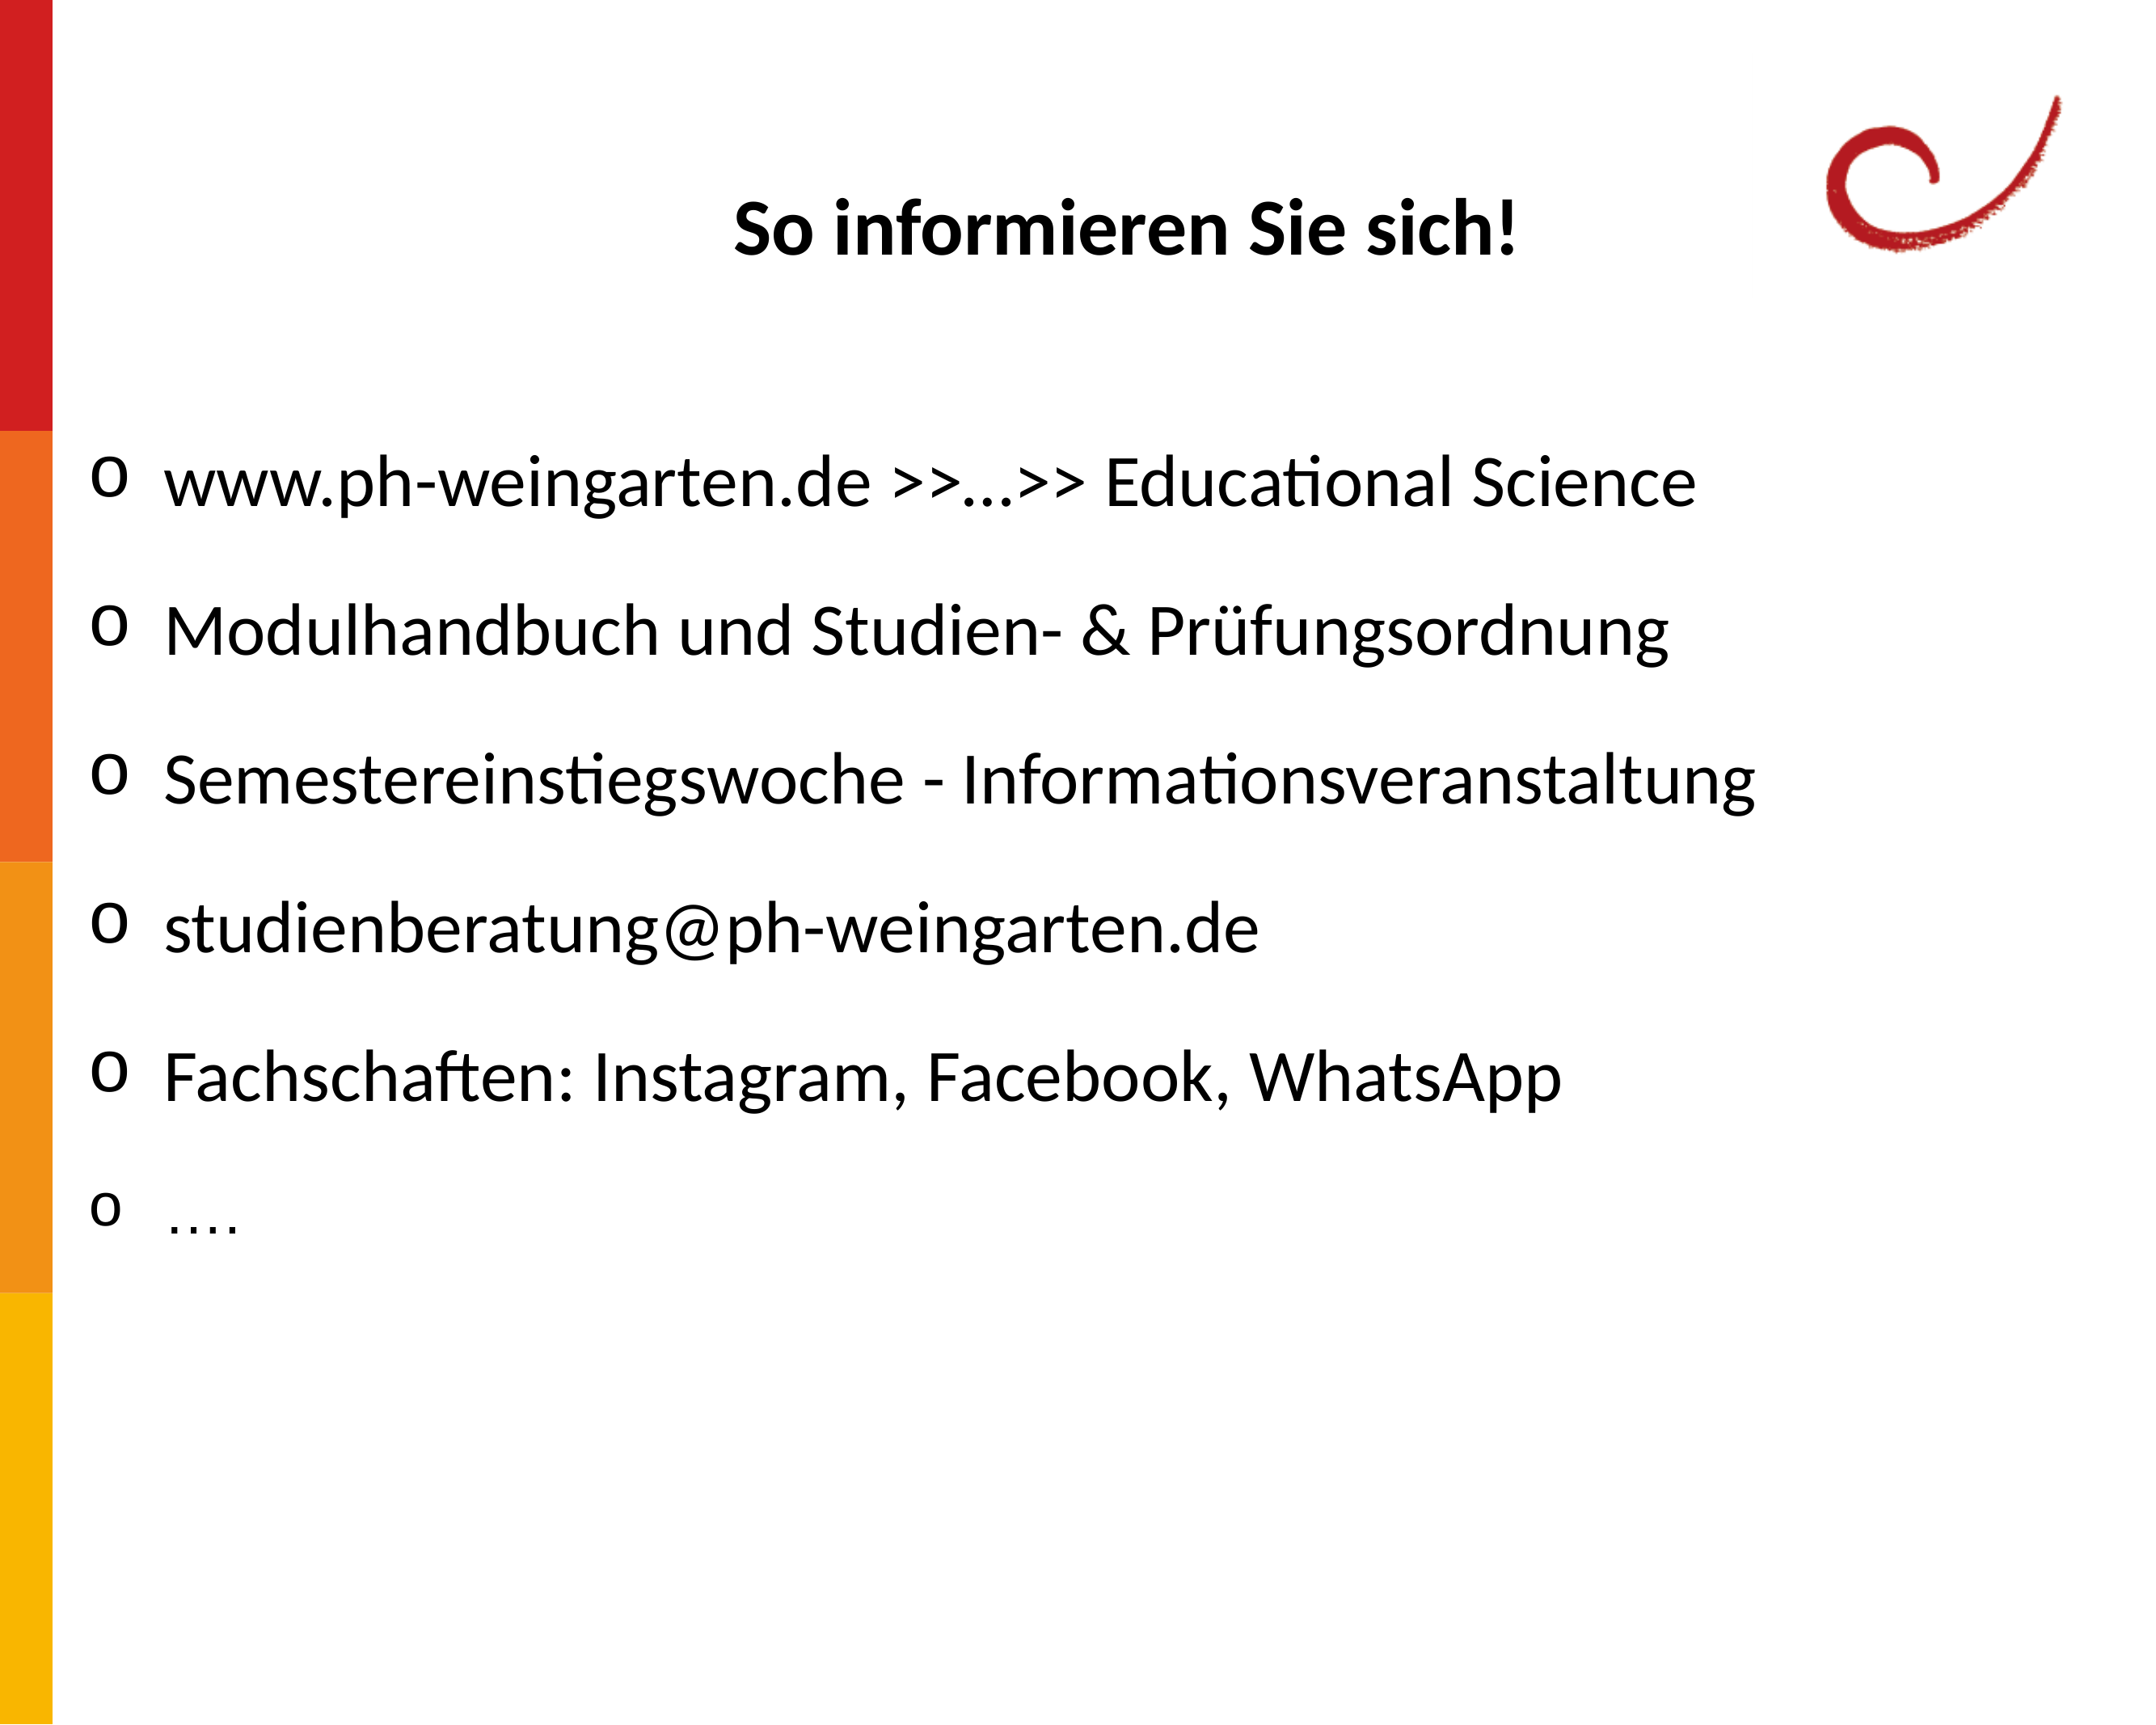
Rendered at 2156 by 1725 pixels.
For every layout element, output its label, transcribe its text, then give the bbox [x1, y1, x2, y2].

list So informieren Sie sich! [191, 104, 2064, 340]
list www.ph-weingarten.de >>…>> Educational Science Modulhandbuch und Studien- & Prüfungsordnung Semestereinstiegswoche - Informationsveranstaltung studienberatung@ph-weingarten.de Fachschaften: Instagram, Facebook, WhatsApp …. [80, 407, 2064, 1614]
picture [1751, 53, 2139, 298]
